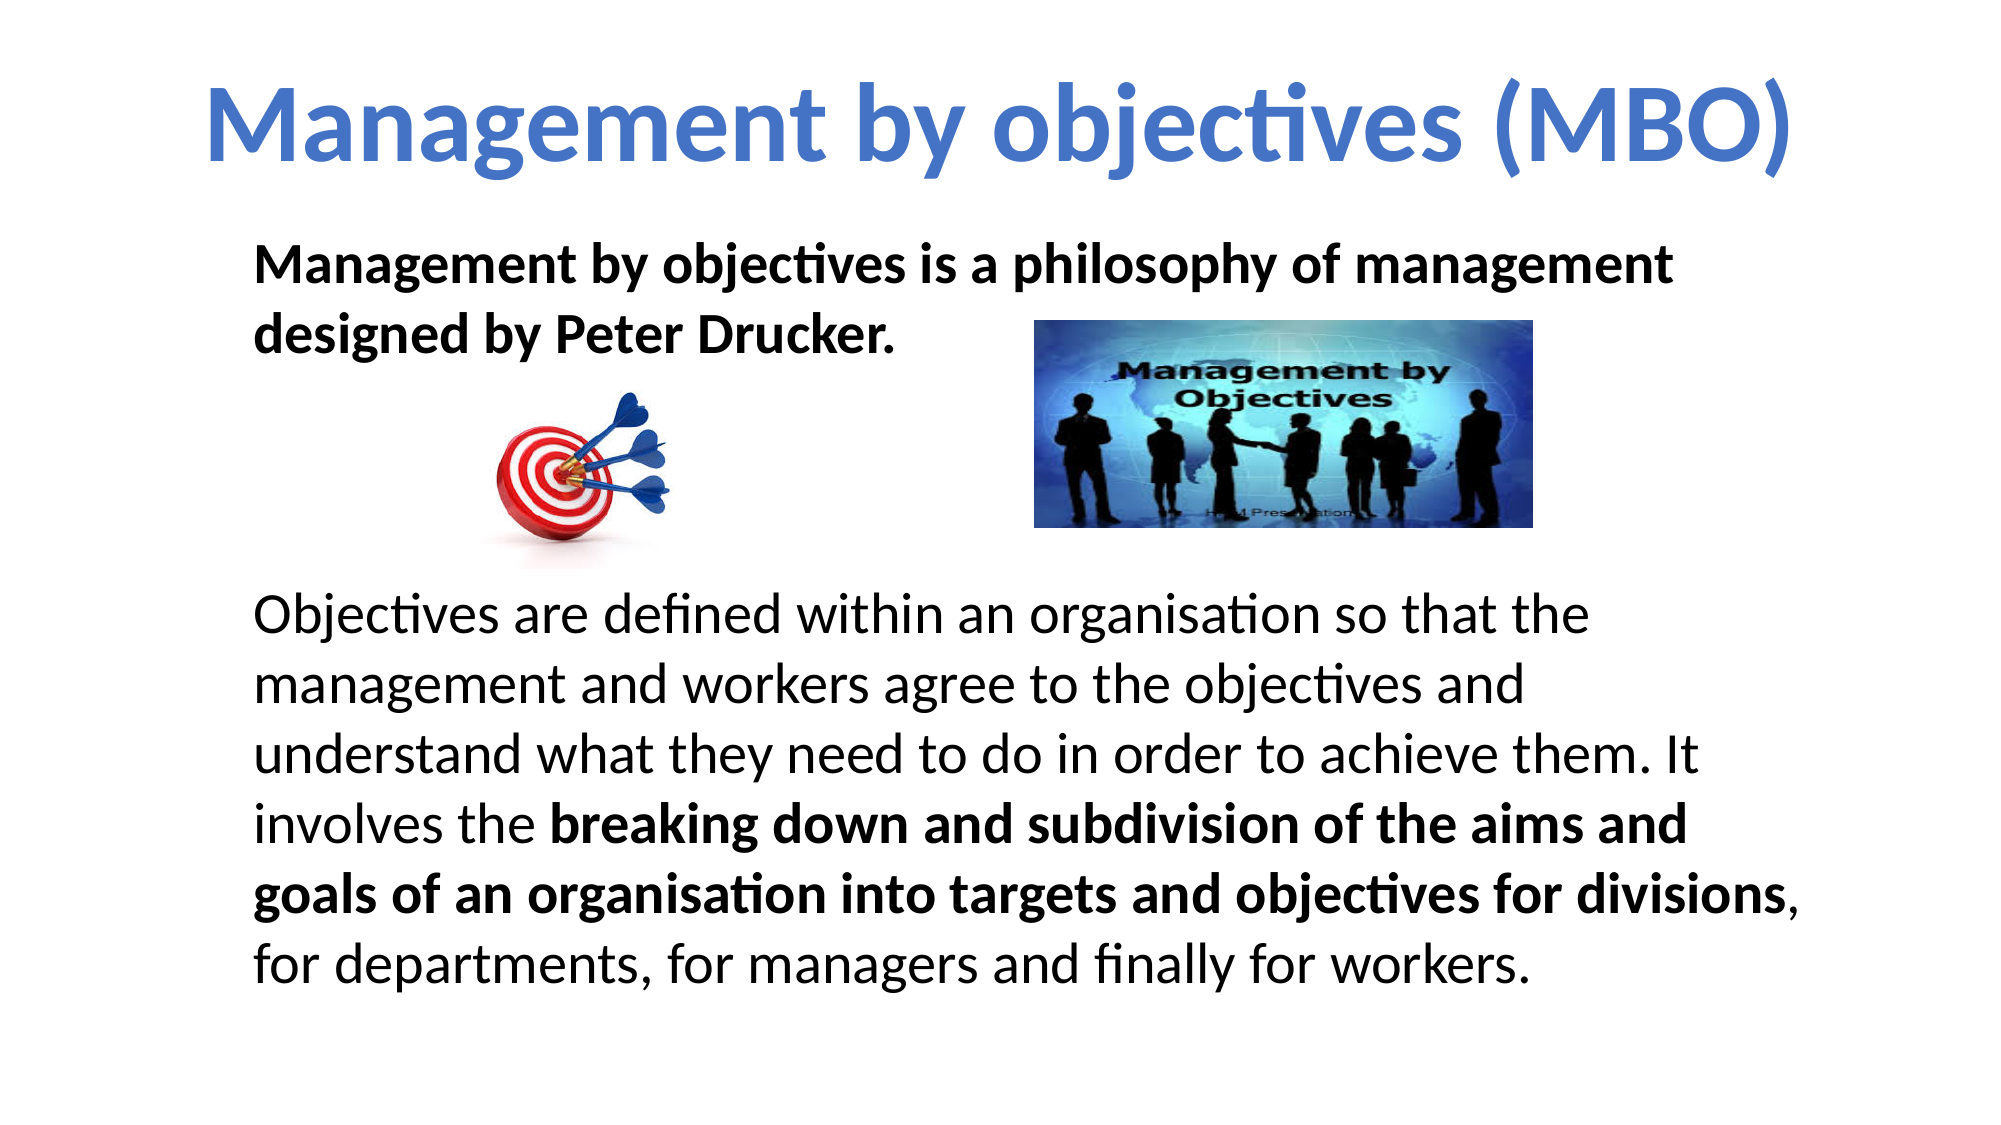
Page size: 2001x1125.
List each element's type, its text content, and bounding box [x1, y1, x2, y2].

picture [1034, 320, 1533, 528]
text_box Management by objectives is a philosophy of management designed by Peter Drucker. Objectives are defined within an organisation so that the management and workers agree to the objectives and understand what they need to do in order to achieve them. It involves the breaking down and subdivision of the aims and goals of an organisation into targets and objectives for divisions, for departments, for managers and finally for workers. [238, 217, 1821, 1003]
picture [458, 382, 707, 569]
text_box Management by objectives (MBO) [188, 41, 1812, 192]
